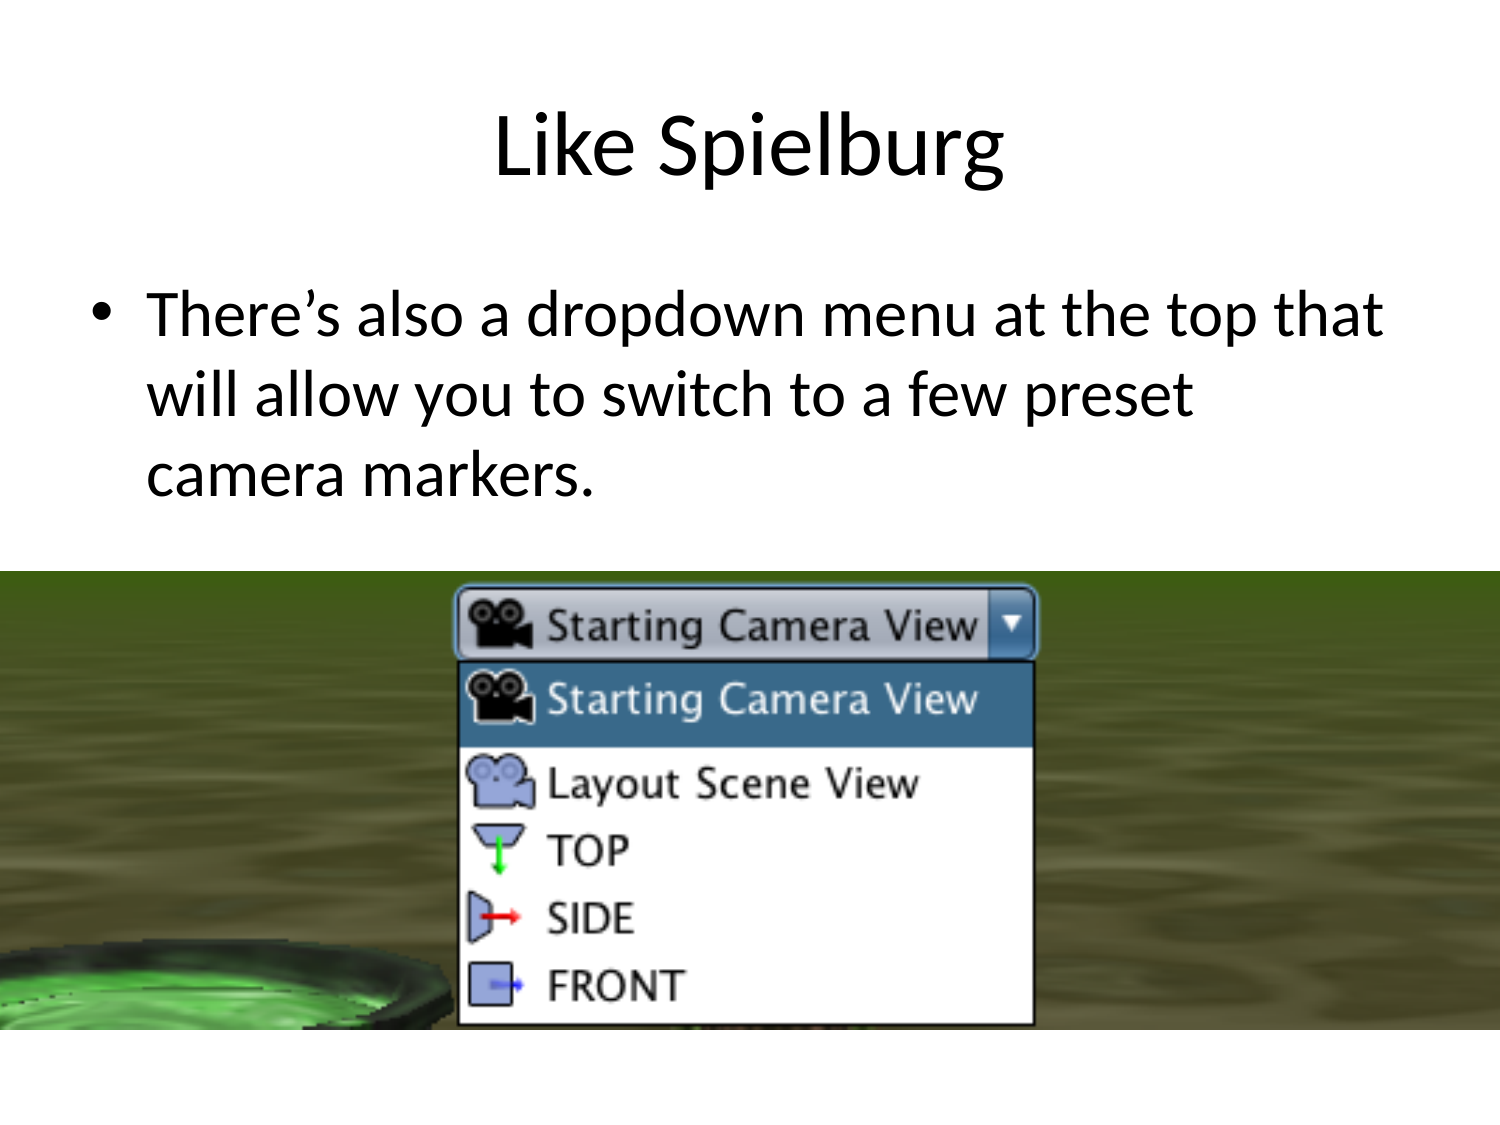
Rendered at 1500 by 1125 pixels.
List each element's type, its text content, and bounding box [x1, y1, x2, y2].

picture [0, 571, 1500, 1030]
list There’s also a dropdown menu at the top that will allow you to switch to a few preset camera markers. [75, 262, 1425, 525]
title Like Spielburg [75, 45, 1425, 233]
